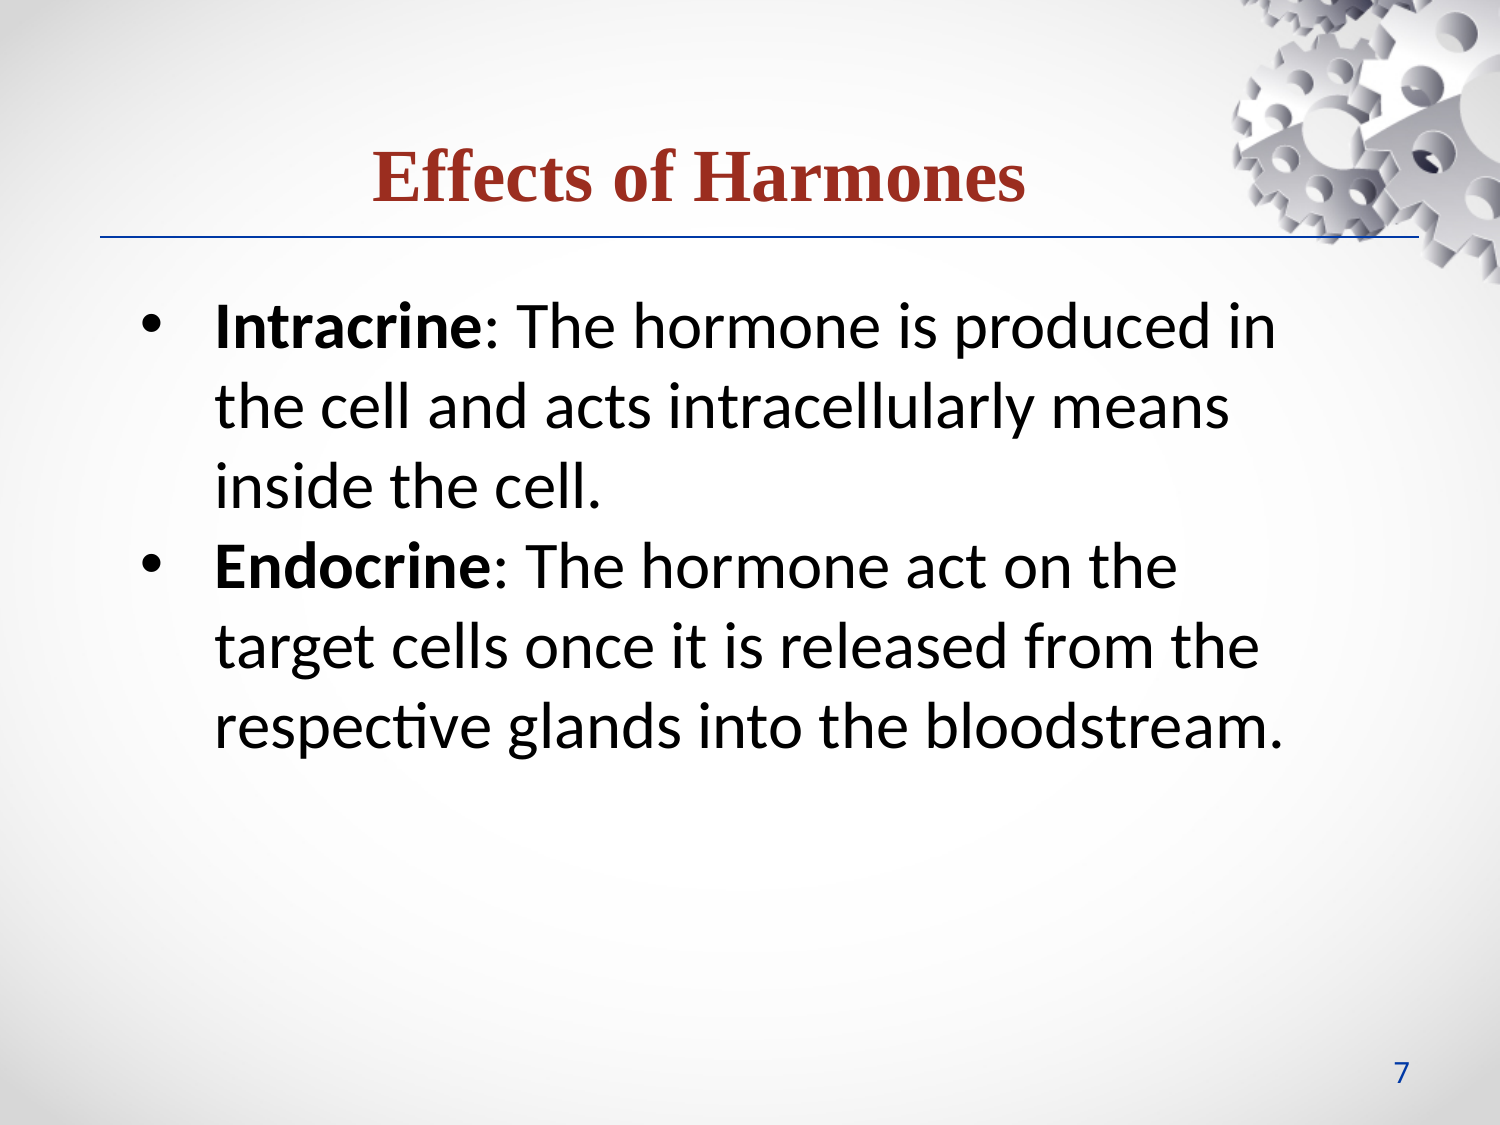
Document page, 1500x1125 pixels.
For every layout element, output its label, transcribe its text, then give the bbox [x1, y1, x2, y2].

text_box 7 [1074, 1012, 1425, 1073]
picture [0, 0, 1500, 1125]
text_box Effects of Harmones [0, 118, 1438, 224]
text_box Intracrine: The hormone is produced in the cell and acts intracellularly means inside the cell. Endocrine: The hormone act on the target cells once it is released from the respective glands into the bloodstream. [124, 274, 1360, 770]
